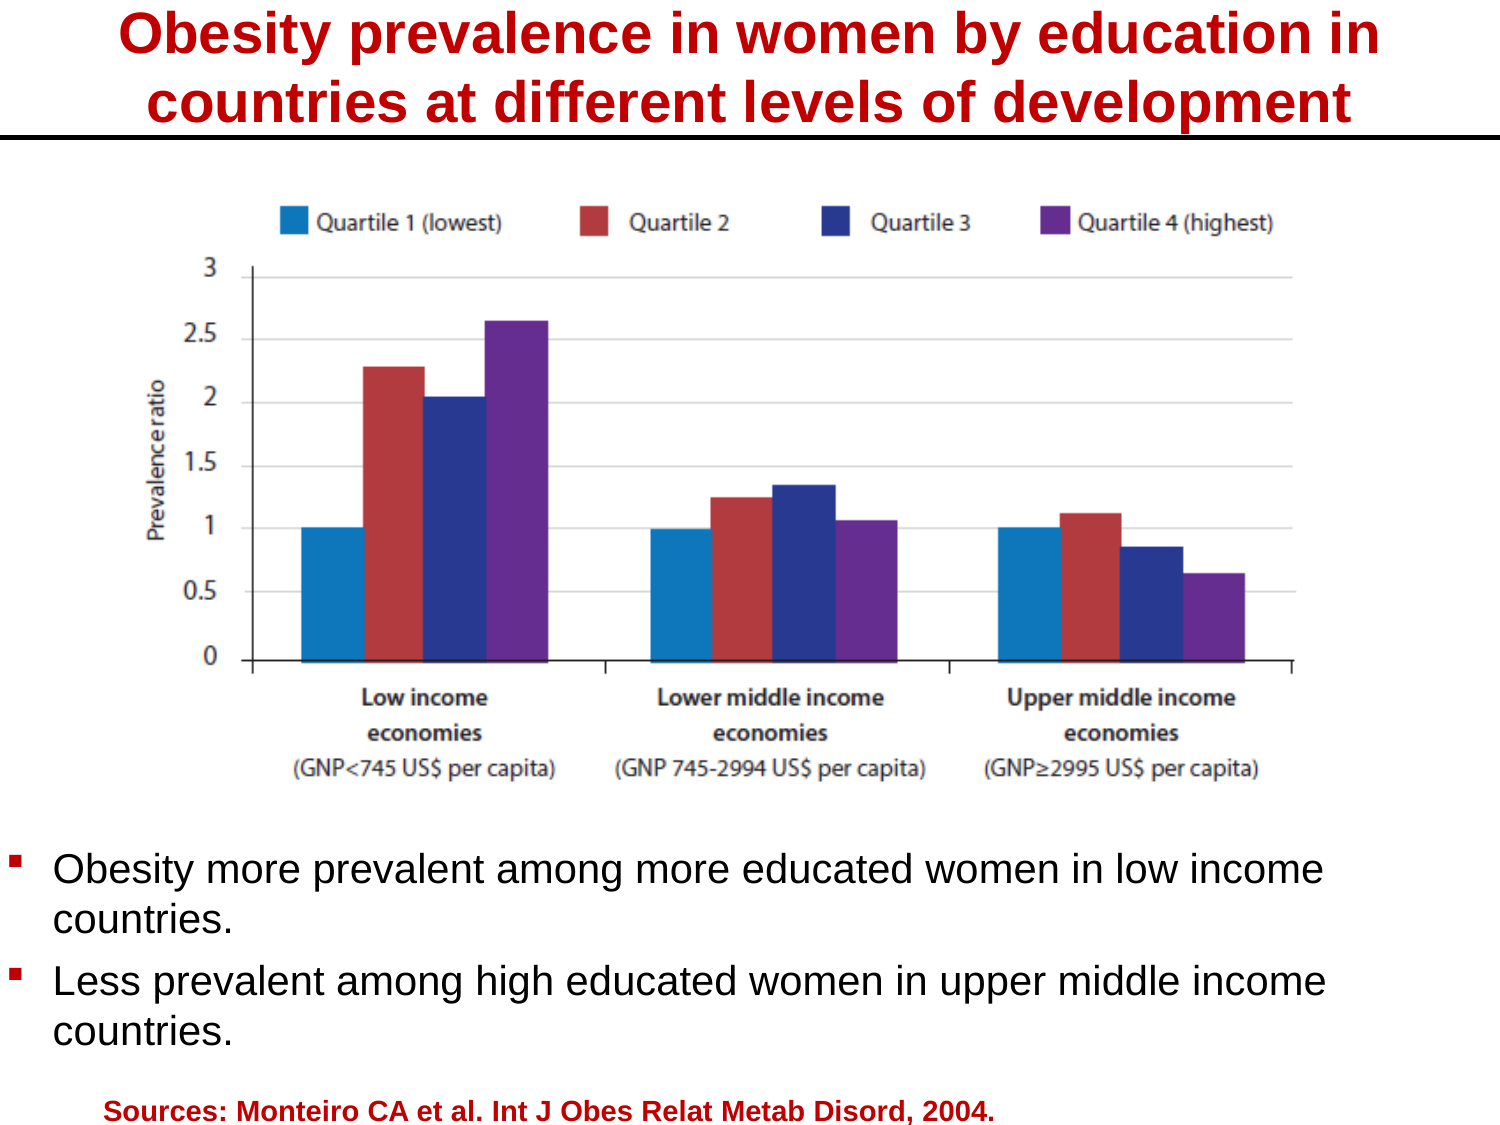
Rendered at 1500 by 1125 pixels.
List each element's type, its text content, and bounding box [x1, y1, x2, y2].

text_box Sources: Monteiro CA et al. Int J Obes Relat Metab Disord, 2004. [88, 1084, 1441, 1125]
text_box Obesity more prevalent among more educated women in low income countries. Less prevalent among high educated women in upper middle income countries. [0, 893, 1500, 1003]
picture [123, 184, 1323, 811]
title Obesity prevalence in women by education in countries at different levels of development [0, 0, 1500, 129]
